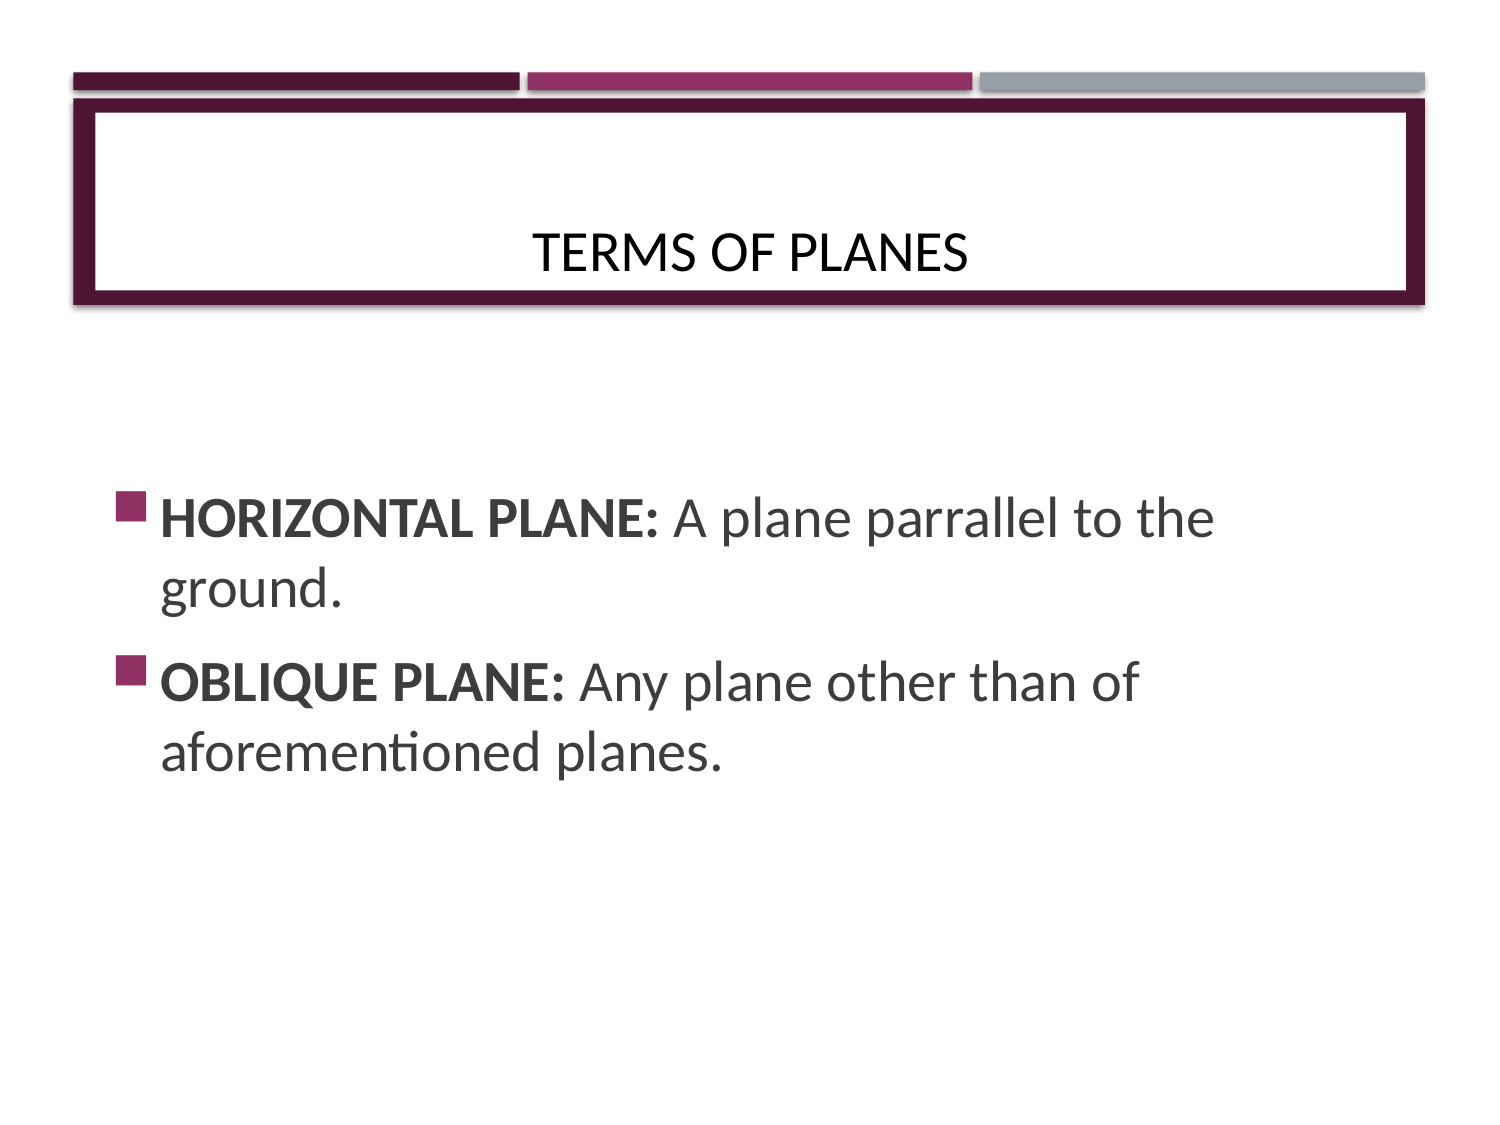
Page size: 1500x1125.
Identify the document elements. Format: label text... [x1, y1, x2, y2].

title TERMS OF PLANES [95, 112, 1406, 291]
list HORIZONTAL PLANE: A plane parrallel to the ground. OBLIQUE PLANE: Any plane other than of aforementioned planes. [95, 365, 1406, 962]
